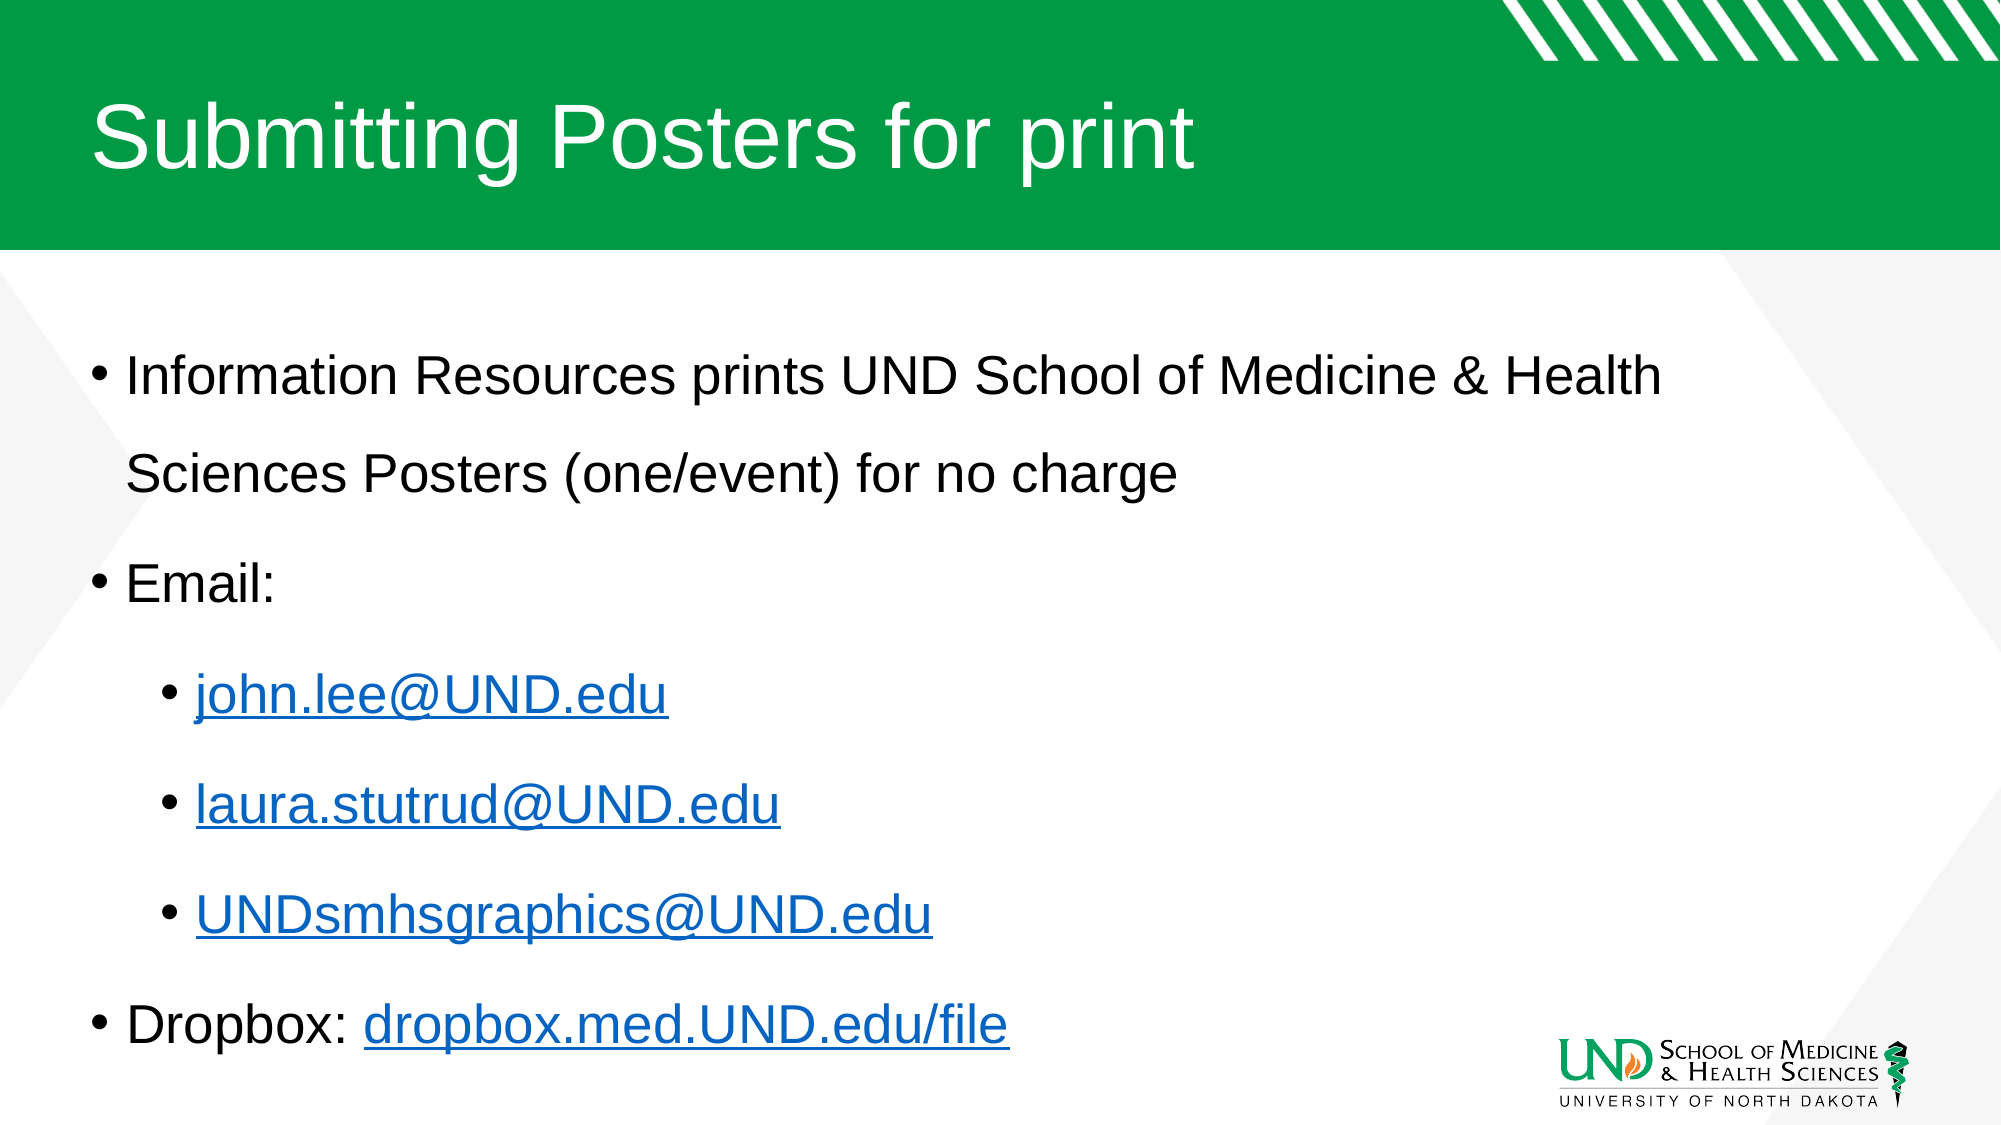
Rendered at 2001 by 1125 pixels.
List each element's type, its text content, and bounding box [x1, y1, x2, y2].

picture [1558, 1039, 1909, 1109]
title Submitting Posters for print [75, 45, 1909, 233]
picture [1479, 0, 2000, 61]
list Information Resources prints UND School of Medicine & Health Sciences Posters (one/event) for no charge Email: john.lee@UND.edu laura.stutrud@UND.edu UNDsmhsgraphics@UND.edu Dropbox: dropbox.med.UND.edu/file [75, 299, 1800, 1063]
